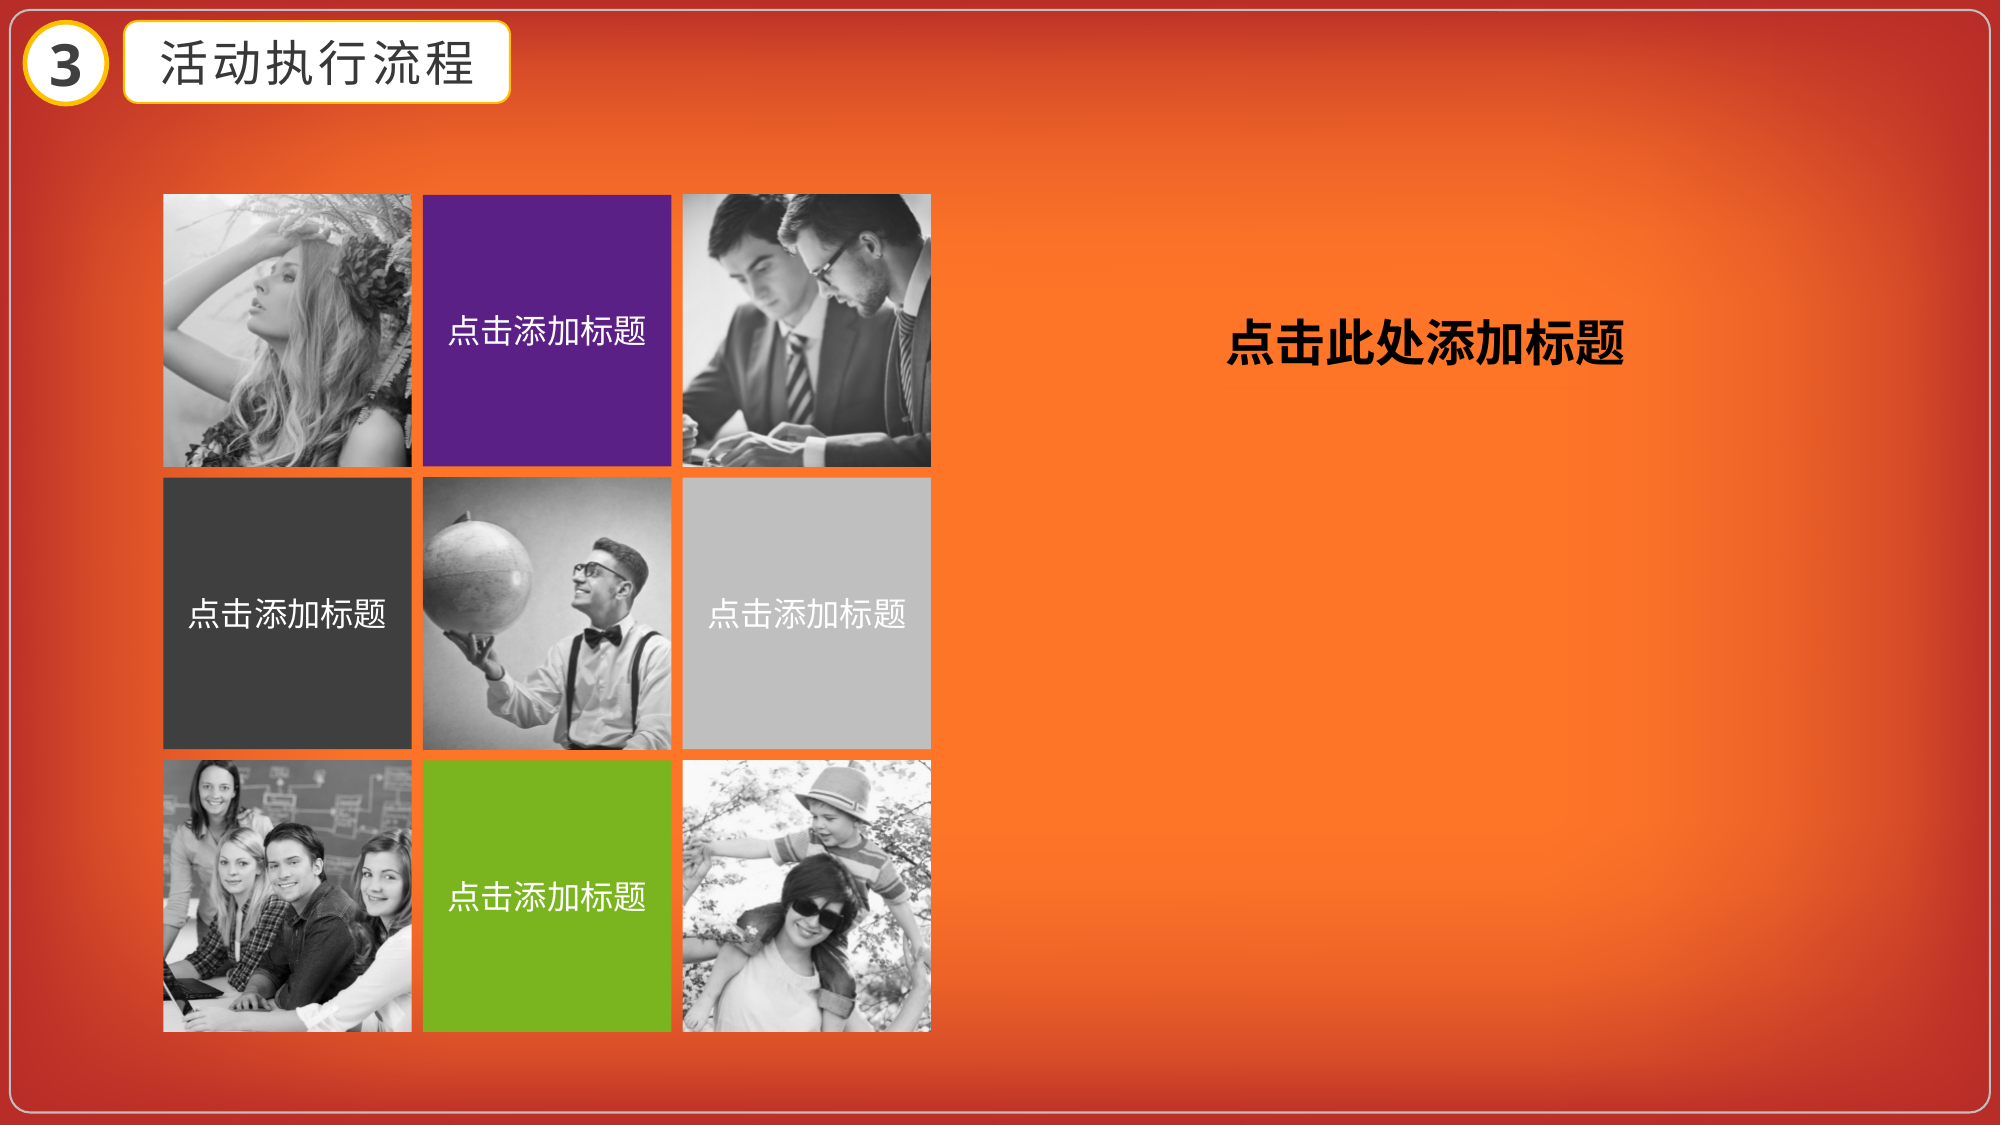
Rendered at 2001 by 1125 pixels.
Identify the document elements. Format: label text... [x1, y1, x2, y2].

text_box [682, 194, 931, 467]
text_box 点击添加标题 [682, 477, 931, 750]
text_box 点击添加标题 [163, 477, 412, 750]
text_box [163, 760, 412, 1032]
text_box [8, 8, 1991, 1114]
text_box [682, 760, 931, 1032]
text_box 点击添加标题 [422, 760, 672, 1032]
text_box [422, 477, 672, 750]
text_box 点击此处添加标题 [1211, 303, 1641, 379]
text_box 点击添加标题 [422, 194, 672, 467]
text_box 3 [23, 21, 108, 106]
text_box [163, 194, 412, 467]
text_box 活动执行流程 [122, 19, 511, 104]
